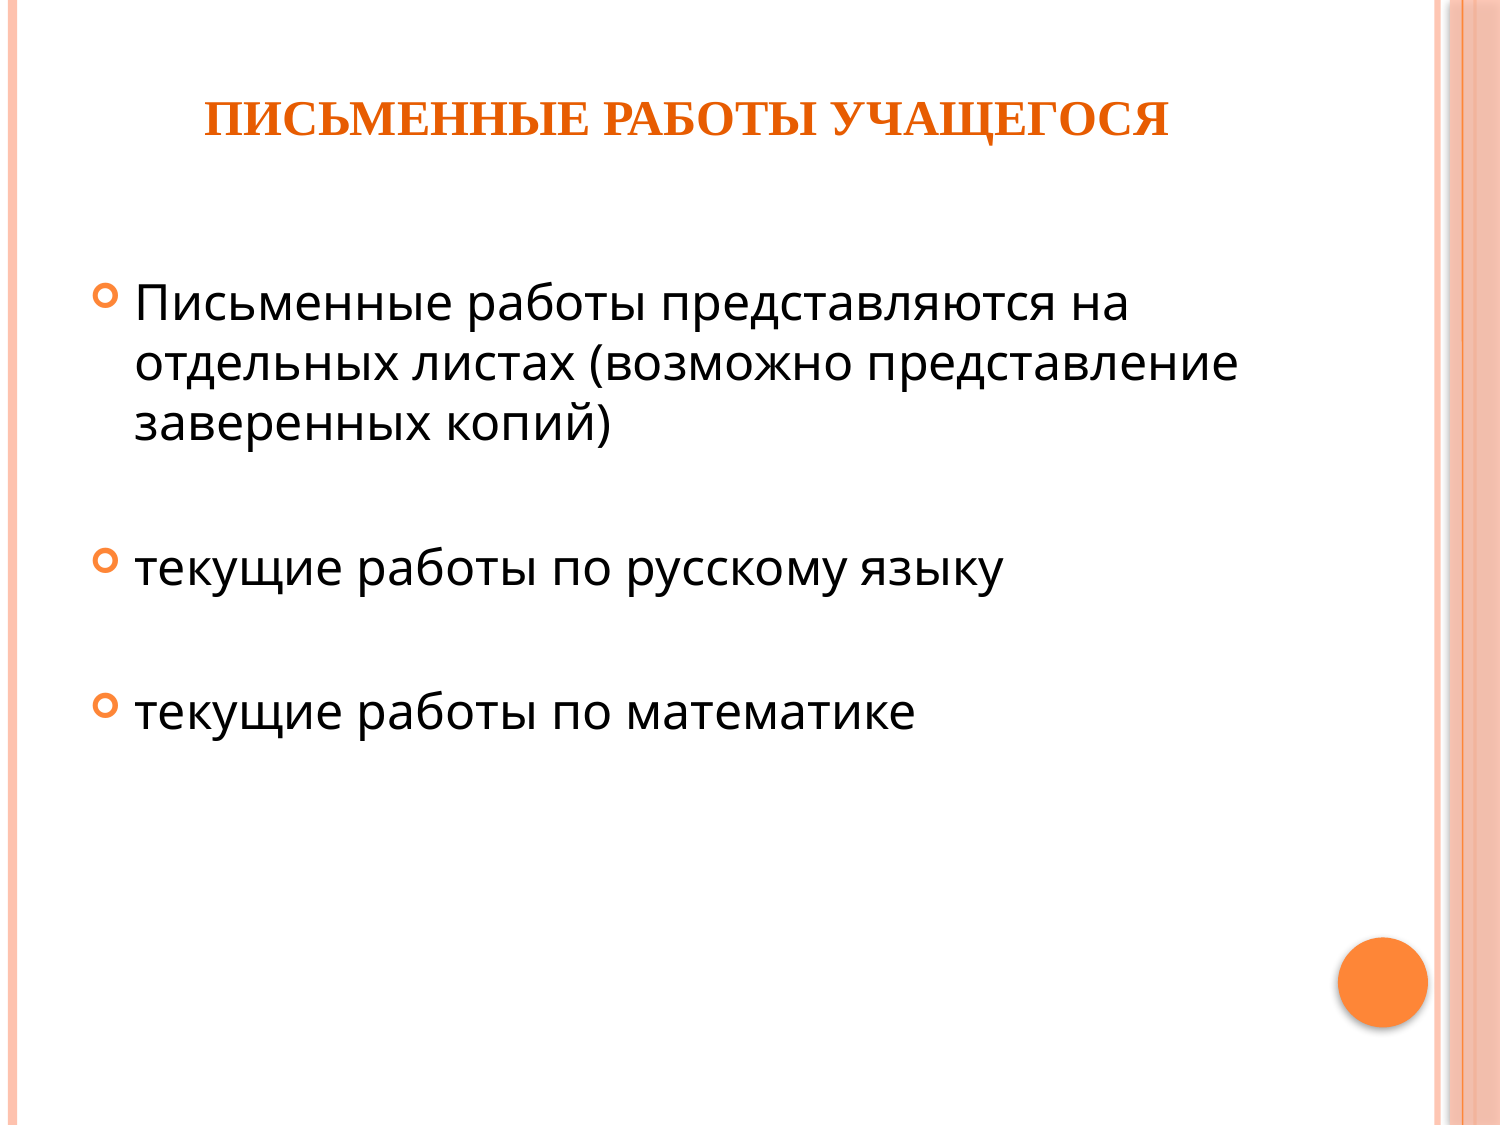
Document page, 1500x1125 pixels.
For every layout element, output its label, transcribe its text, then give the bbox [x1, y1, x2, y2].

title Письменные работы учащегося [75, 45, 1300, 233]
list Письменные работы представляются на отдельных листах (возможно представление заверенных копий) текущие работы по русскому языку текущие работы по математике [75, 262, 1300, 1062]
